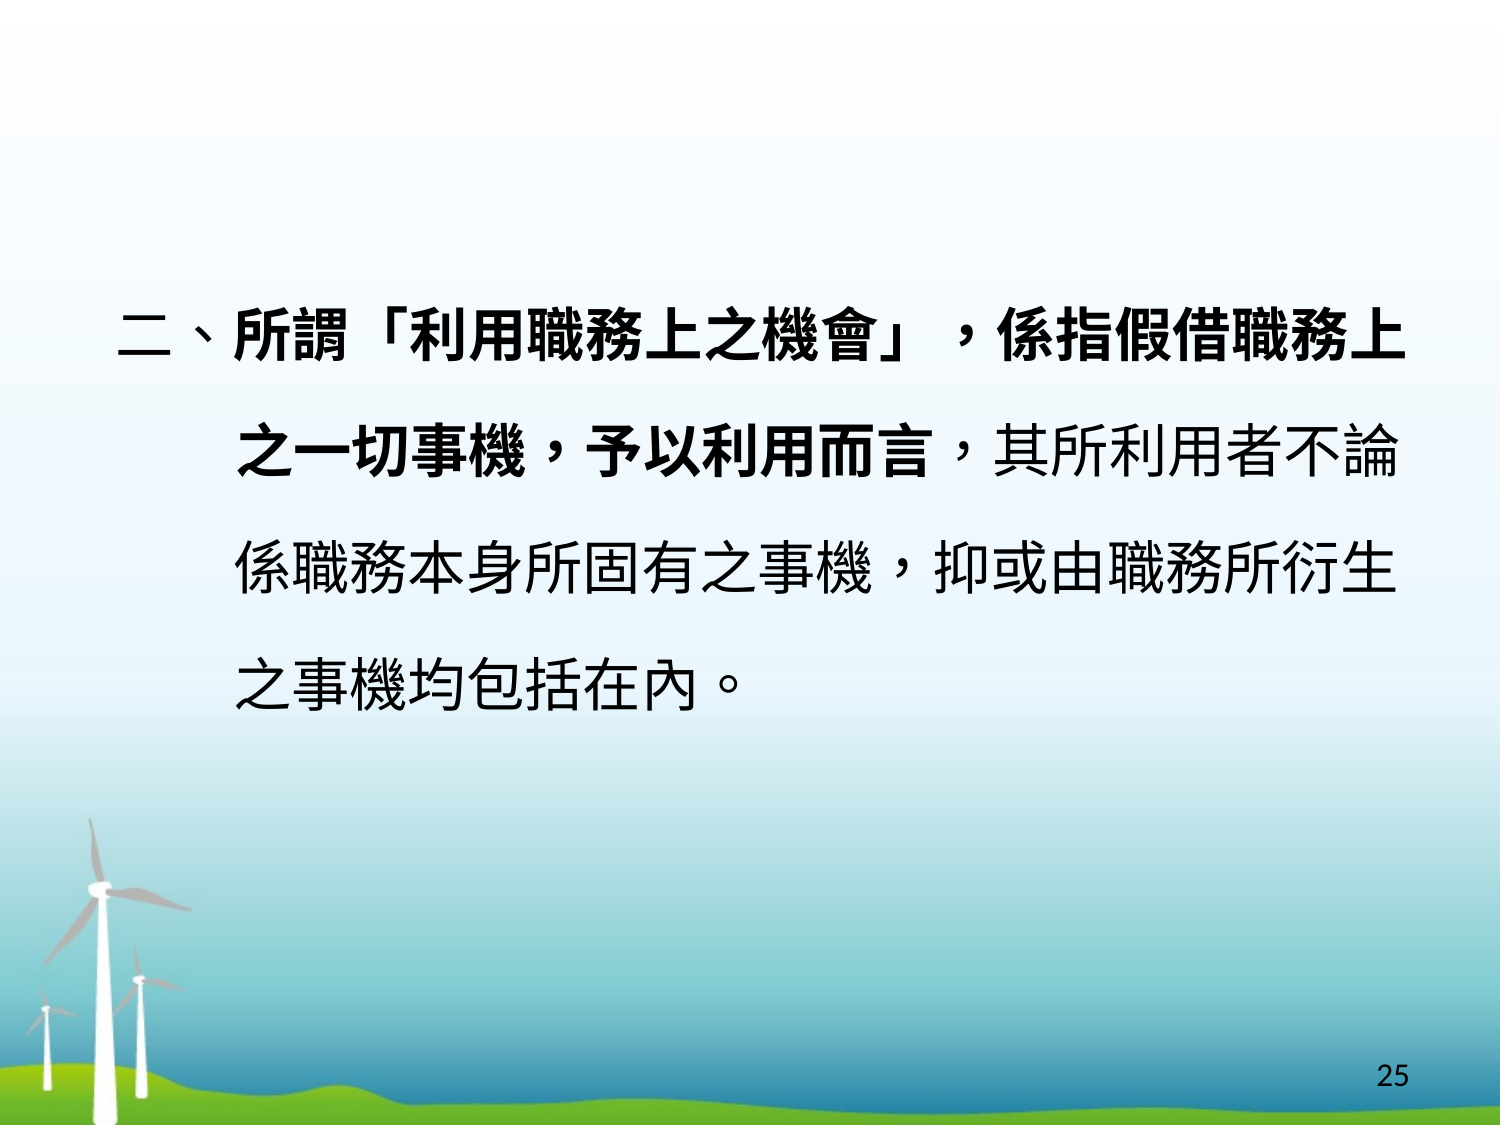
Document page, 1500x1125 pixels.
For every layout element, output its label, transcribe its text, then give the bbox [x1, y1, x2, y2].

picture [0, 0, 1500, 1125]
slide_number 25 [1074, 1042, 1425, 1103]
list 二、所謂「利用職務上之機會」，係指假借職務上 之一切事機，予以利用而言，其所利用者不論 係職務本身所固有之事機，抑或由職務所衍生 之事機均包括在內。 [100, 255, 1424, 764]
